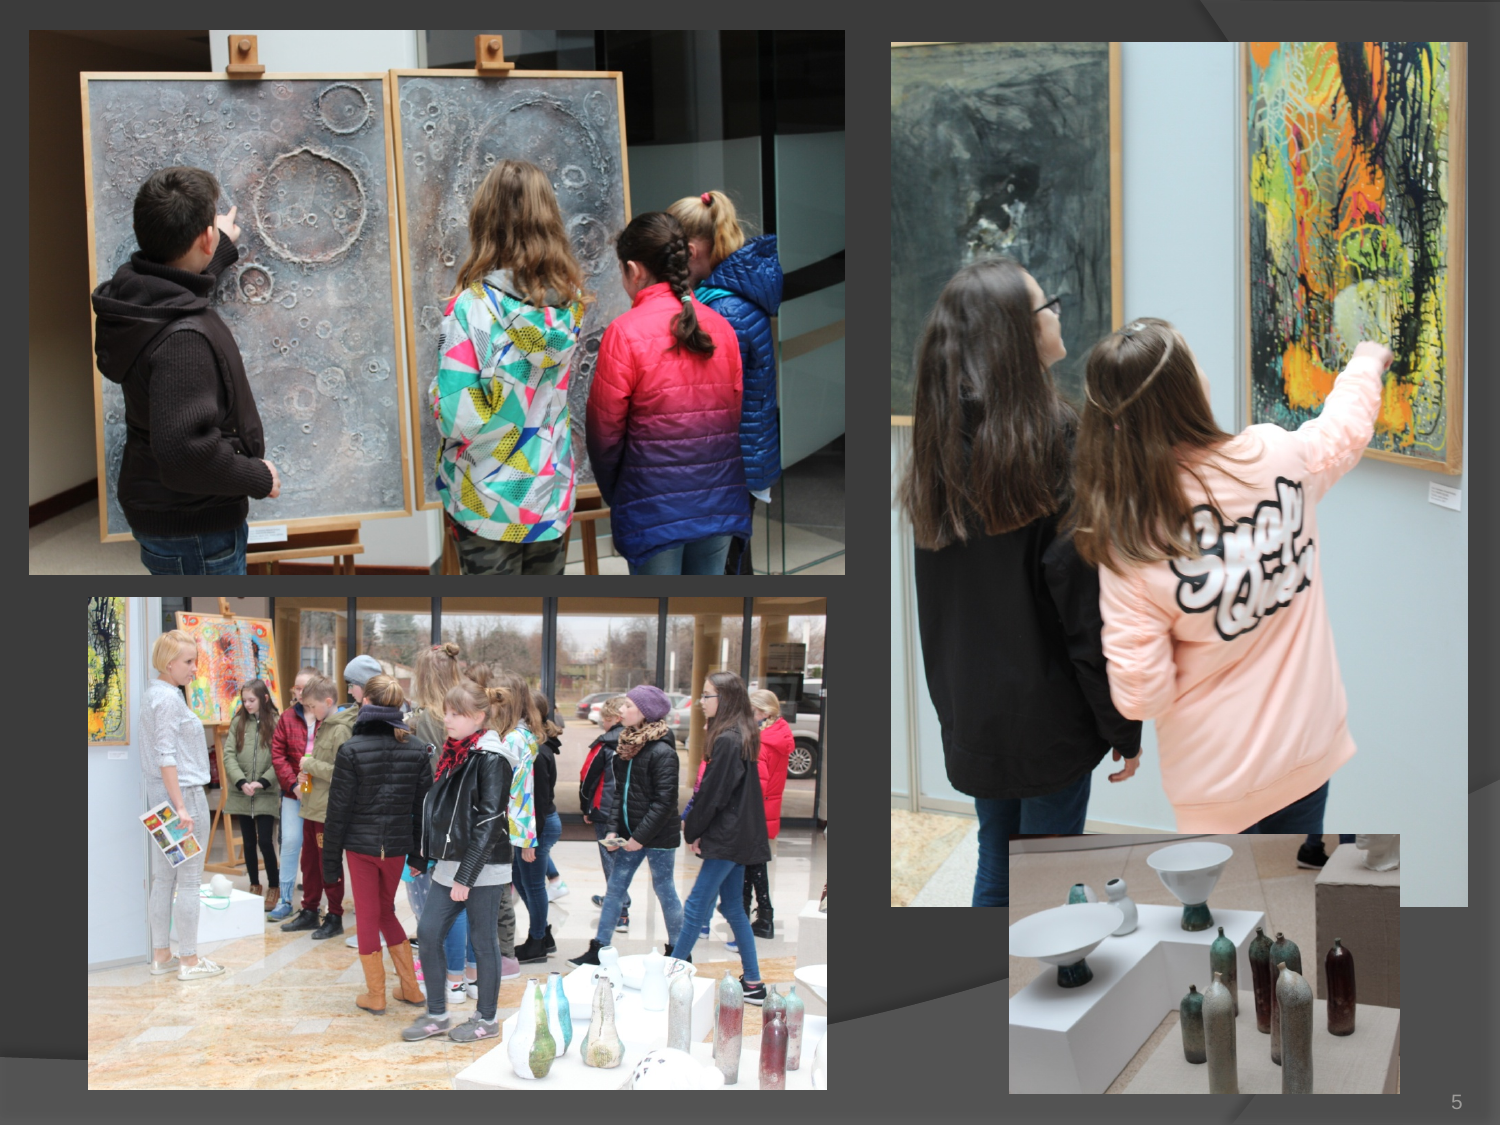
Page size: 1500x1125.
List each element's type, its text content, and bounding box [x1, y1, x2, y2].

picture [88, 597, 827, 1091]
picture [891, 42, 1468, 907]
picture [1009, 833, 1400, 1095]
picture [29, 30, 845, 575]
slide_number 5 [1337, 1053, 1463, 1114]
